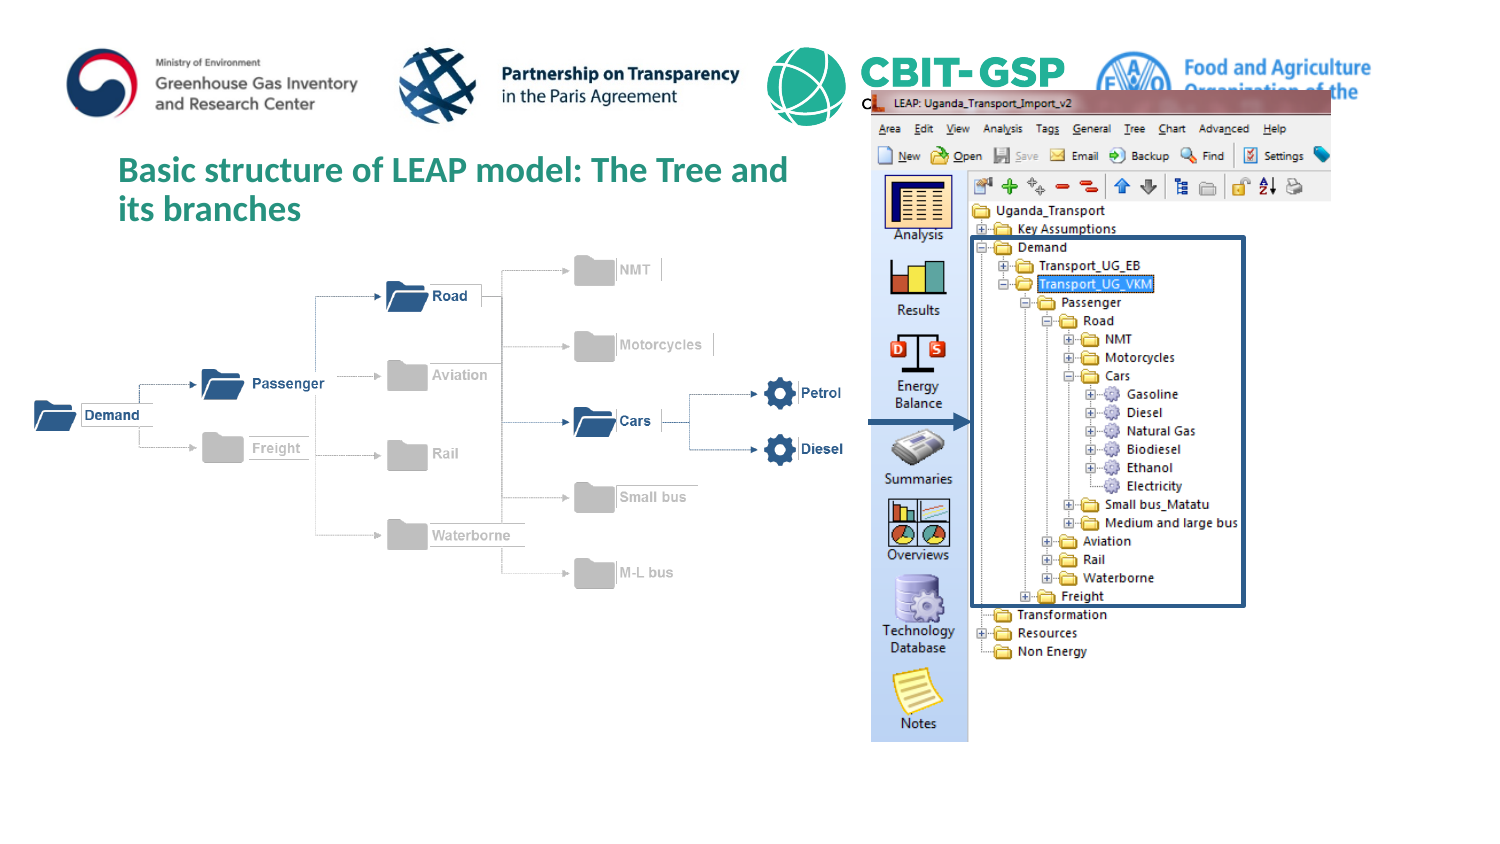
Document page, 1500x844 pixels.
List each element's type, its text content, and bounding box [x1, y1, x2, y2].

picture [767, 47, 1065, 126]
picture [55, 39, 371, 131]
picture [1077, 37, 1388, 138]
picture [29, 244, 869, 599]
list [870, 90, 1331, 742]
picture [378, 34, 755, 142]
title Basic structure of LEAP model: The Tree and its branches [103, 142, 819, 238]
